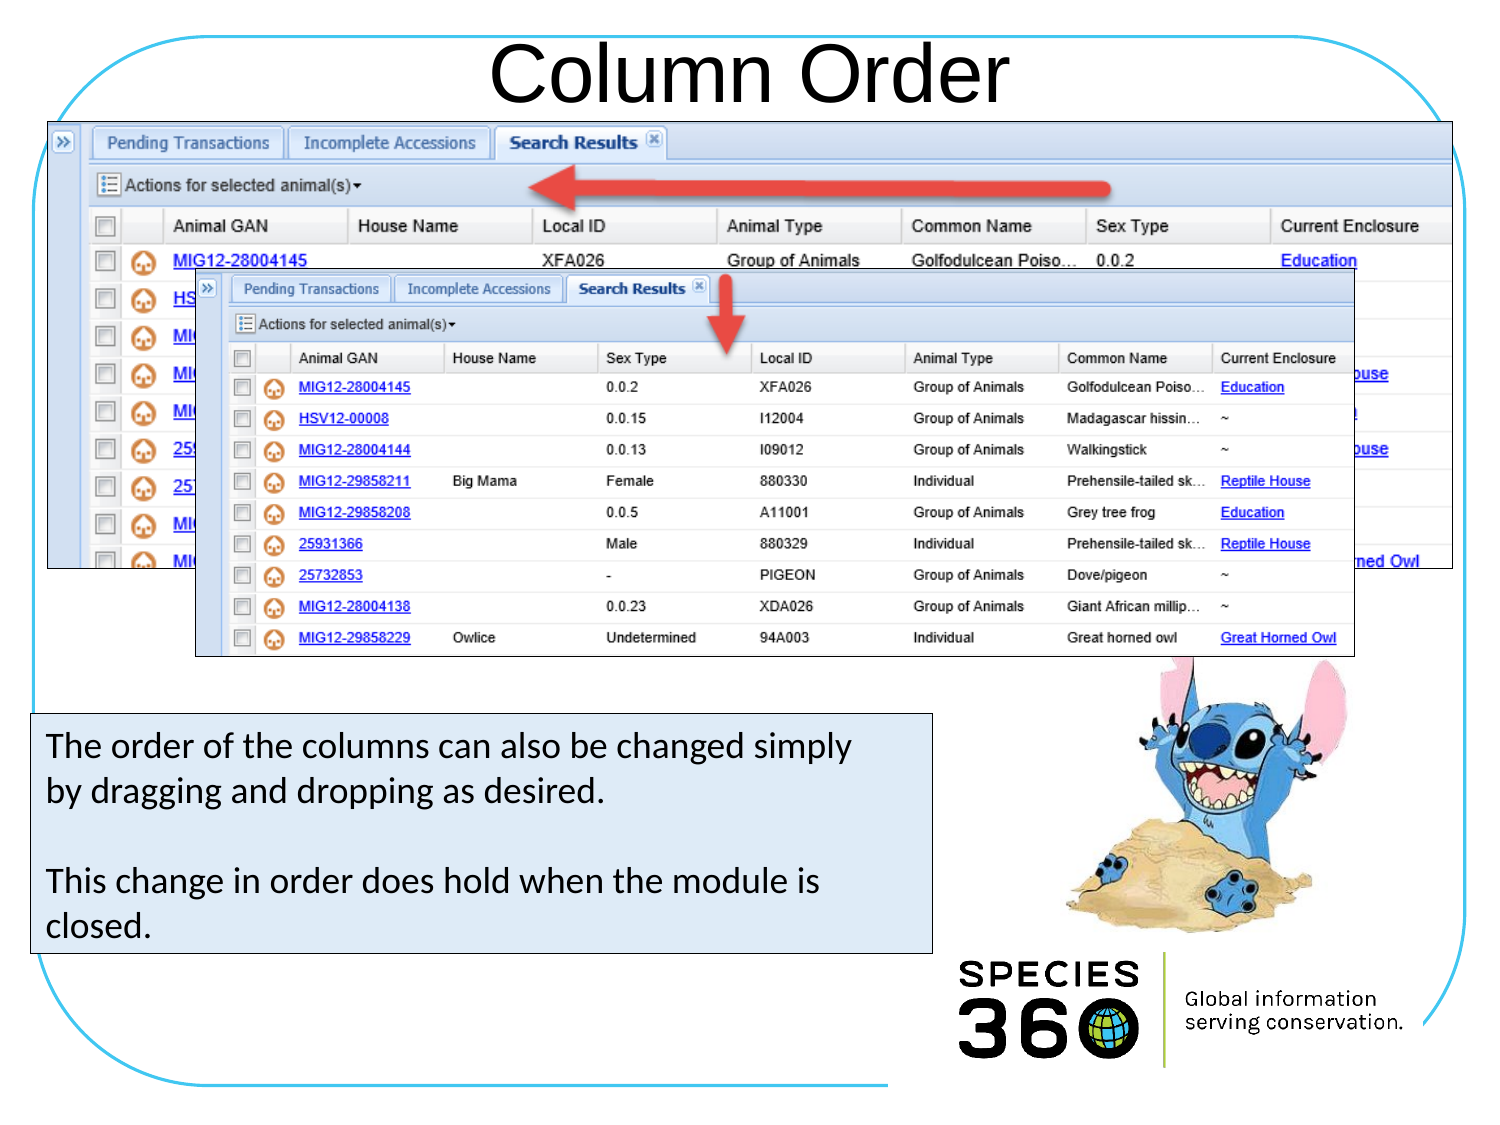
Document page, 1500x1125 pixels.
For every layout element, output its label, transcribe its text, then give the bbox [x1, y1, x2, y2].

picture [954, 944, 1407, 1075]
text_box The order of the columns can also be changed simply by dragging and dropping as desired. This change in order does hold when the module is closed. [30, 713, 933, 954]
title Column Order [103, 0, 1397, 121]
picture [47, 121, 1453, 935]
